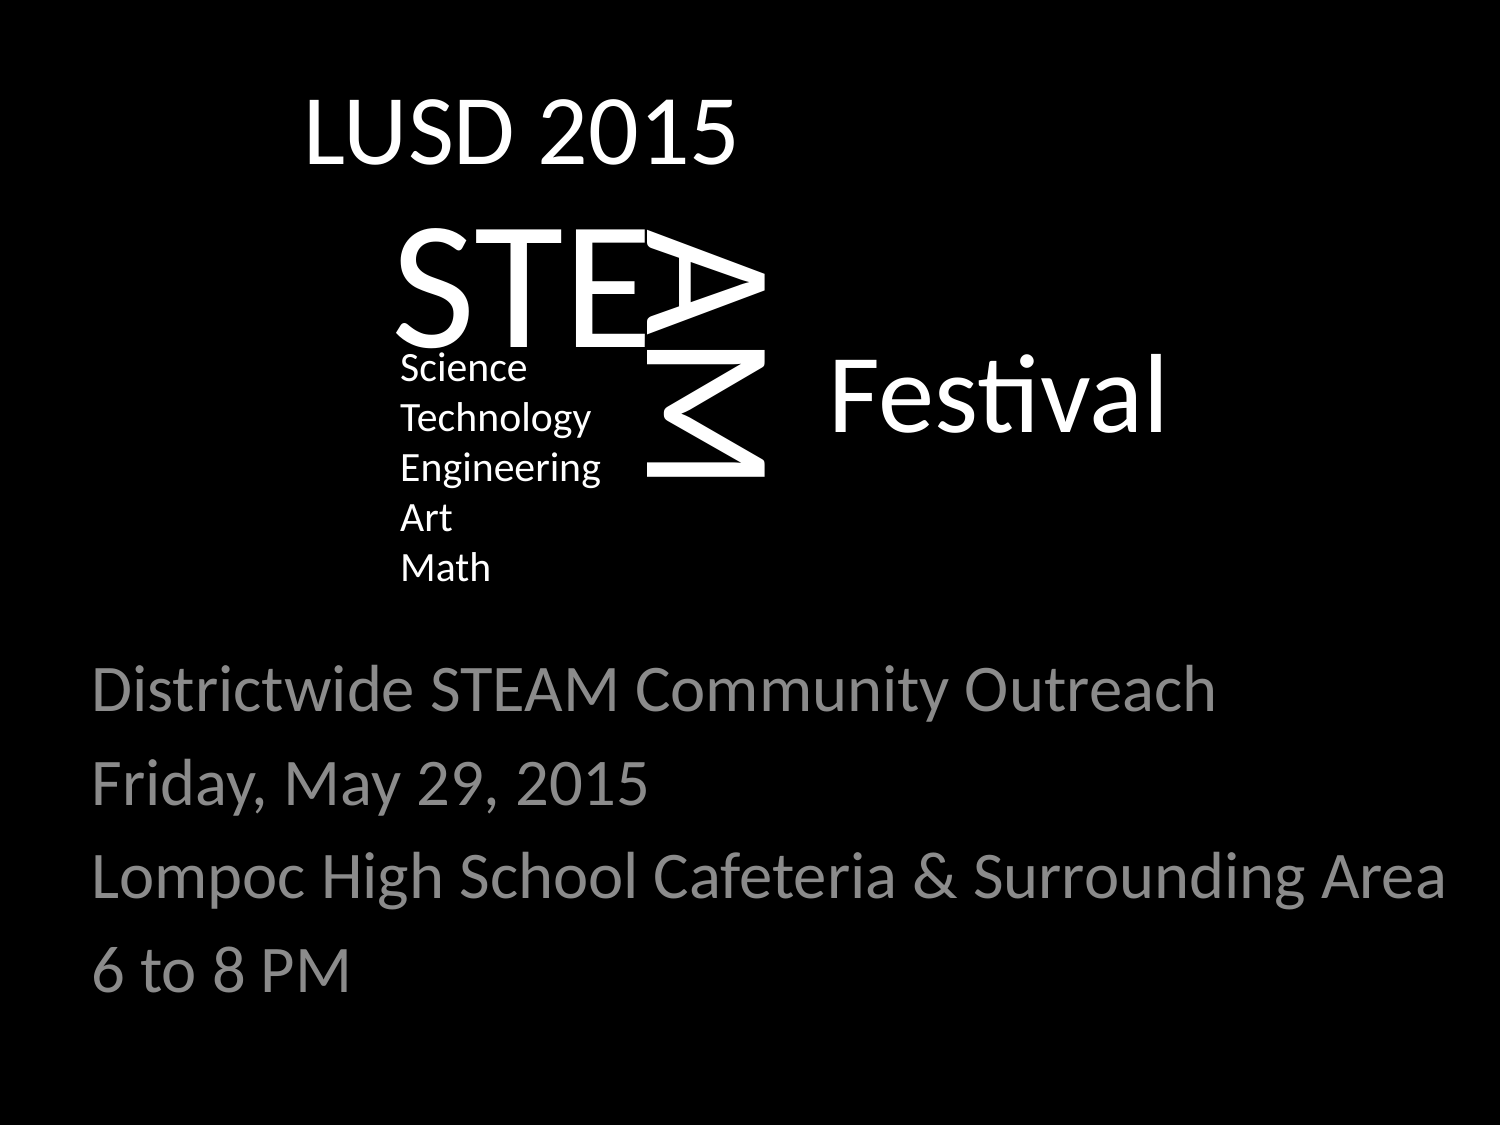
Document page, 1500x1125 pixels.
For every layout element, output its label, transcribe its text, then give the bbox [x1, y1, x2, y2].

subtitle Districtwide STEAM Community Outreach Friday, May 29, 2015 Lompoc High School Cafeteria & Surrounding Area 6 to 8 PM [76, 637, 1500, 1075]
title STE [376, 245, 600, 395]
text_box Science Technology Engineering Art Math [385, 338, 702, 593]
text_box Festival [813, 266, 1314, 508]
text_box LUSD 2015 [288, 3, 814, 245]
text_box AM [600, 189, 842, 532]
